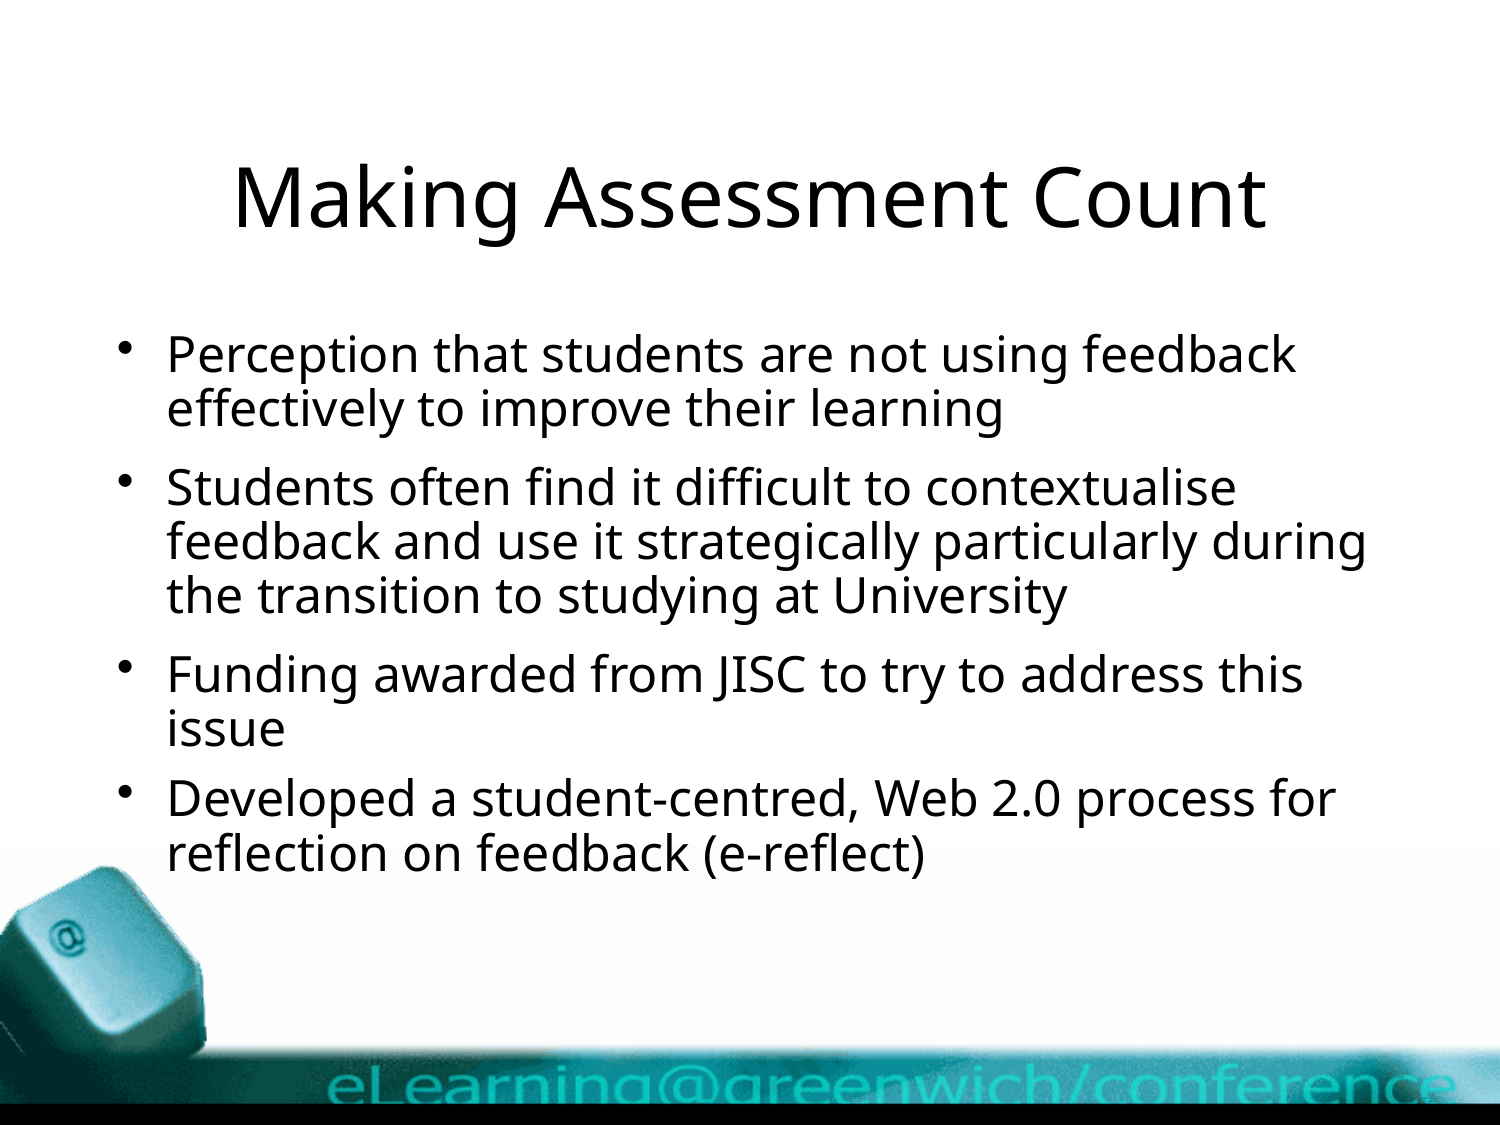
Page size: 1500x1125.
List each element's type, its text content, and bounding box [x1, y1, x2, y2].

title Making Assessment Count [112, 99, 1388, 288]
list Perception that students are not using feedback effectively to improve their learning Students often find it difficult to contextualise feedback and use it strategically particularly during the transition to studying at University Funding awarded from JISC to try to address this issue Developed a student-centred, Web 2.0 process for reflection on feedback (e-reflect) [112, 324, 1388, 1001]
picture [0, 845, 1500, 1125]
